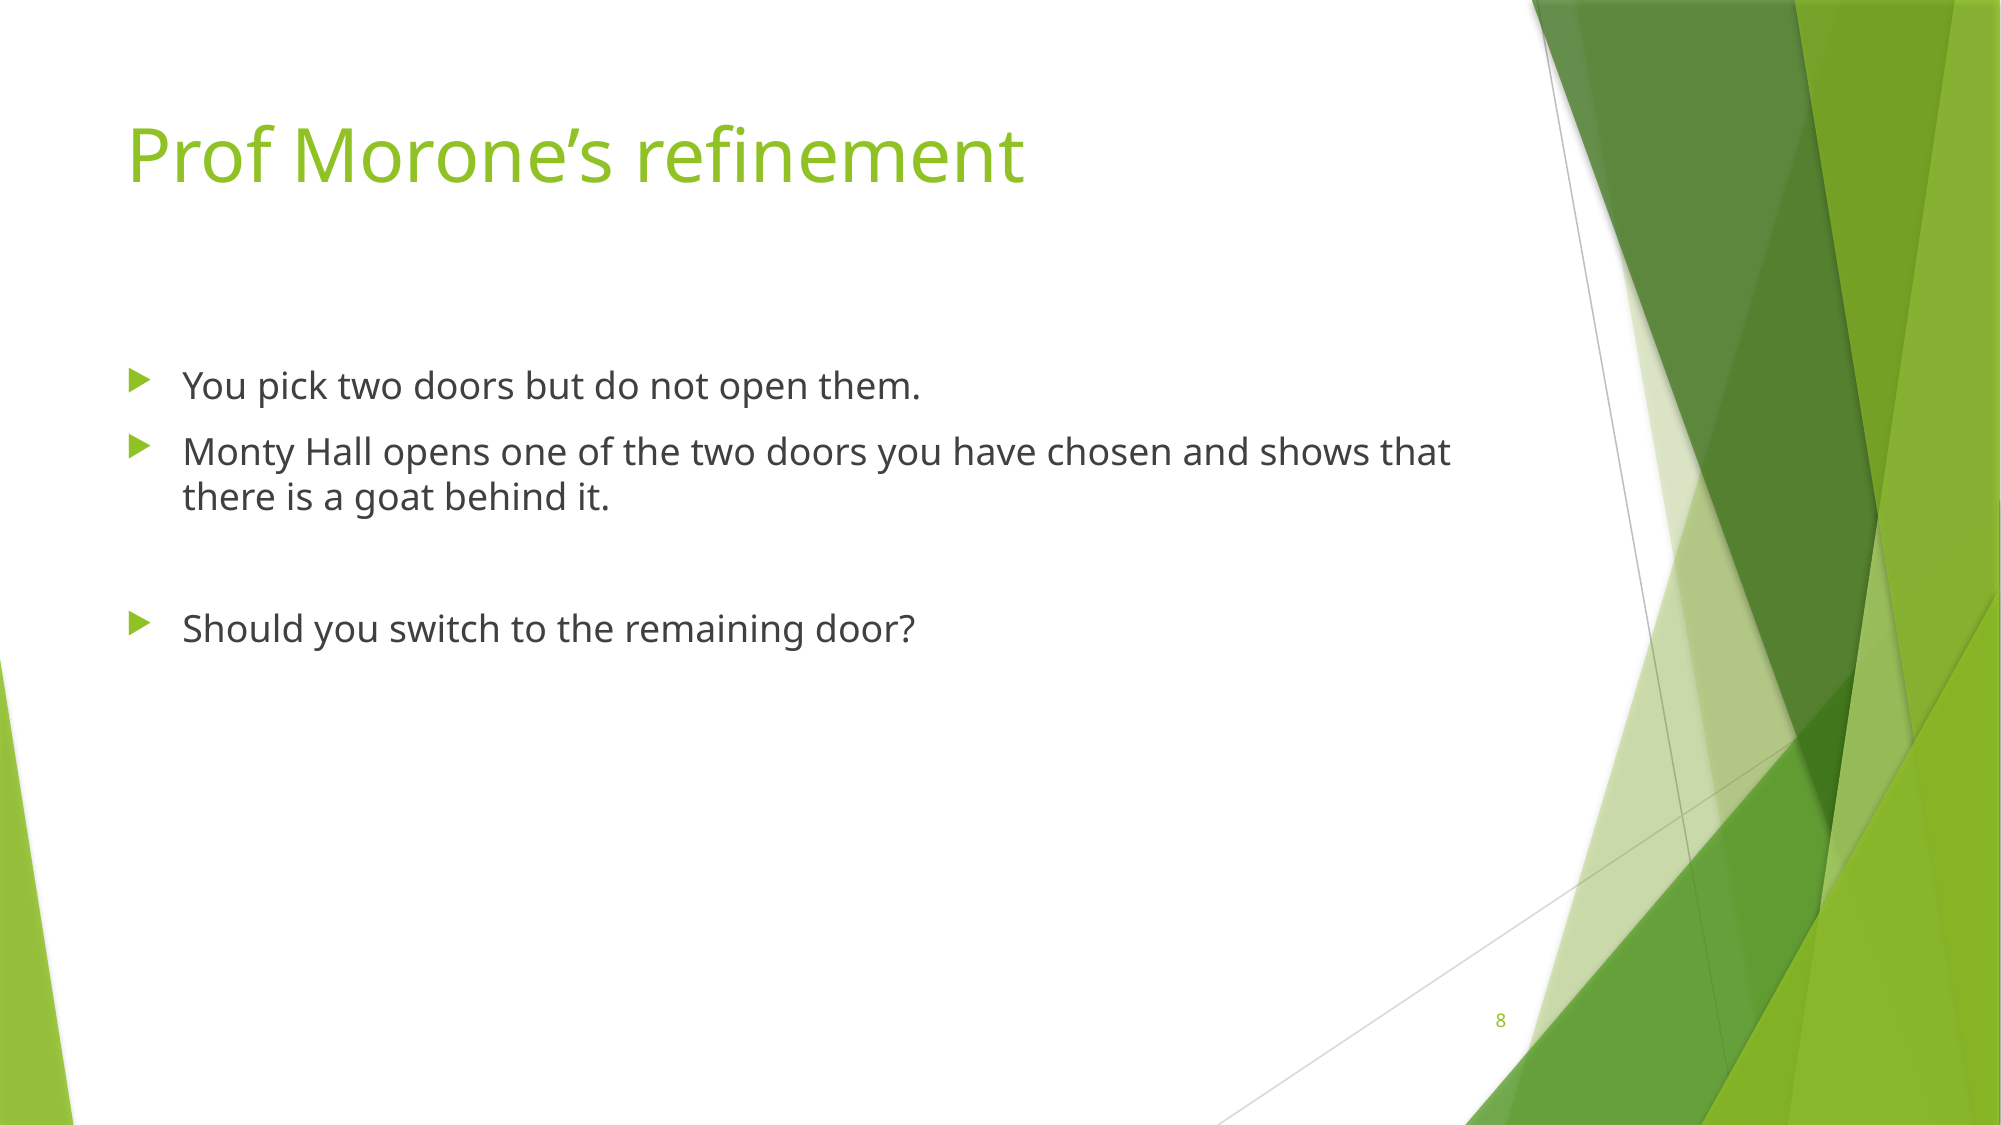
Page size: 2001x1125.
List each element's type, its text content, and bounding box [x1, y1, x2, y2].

title Prof Morone’s refinement [111, 99, 1522, 317]
list You pick two doors but do not open them. Monty Hall opens one of the two doors you have chosen and shows that there is a goat behind it. Should you switch to the remaining door? [111, 354, 1522, 992]
slide_number 8 [1409, 991, 1522, 1051]
